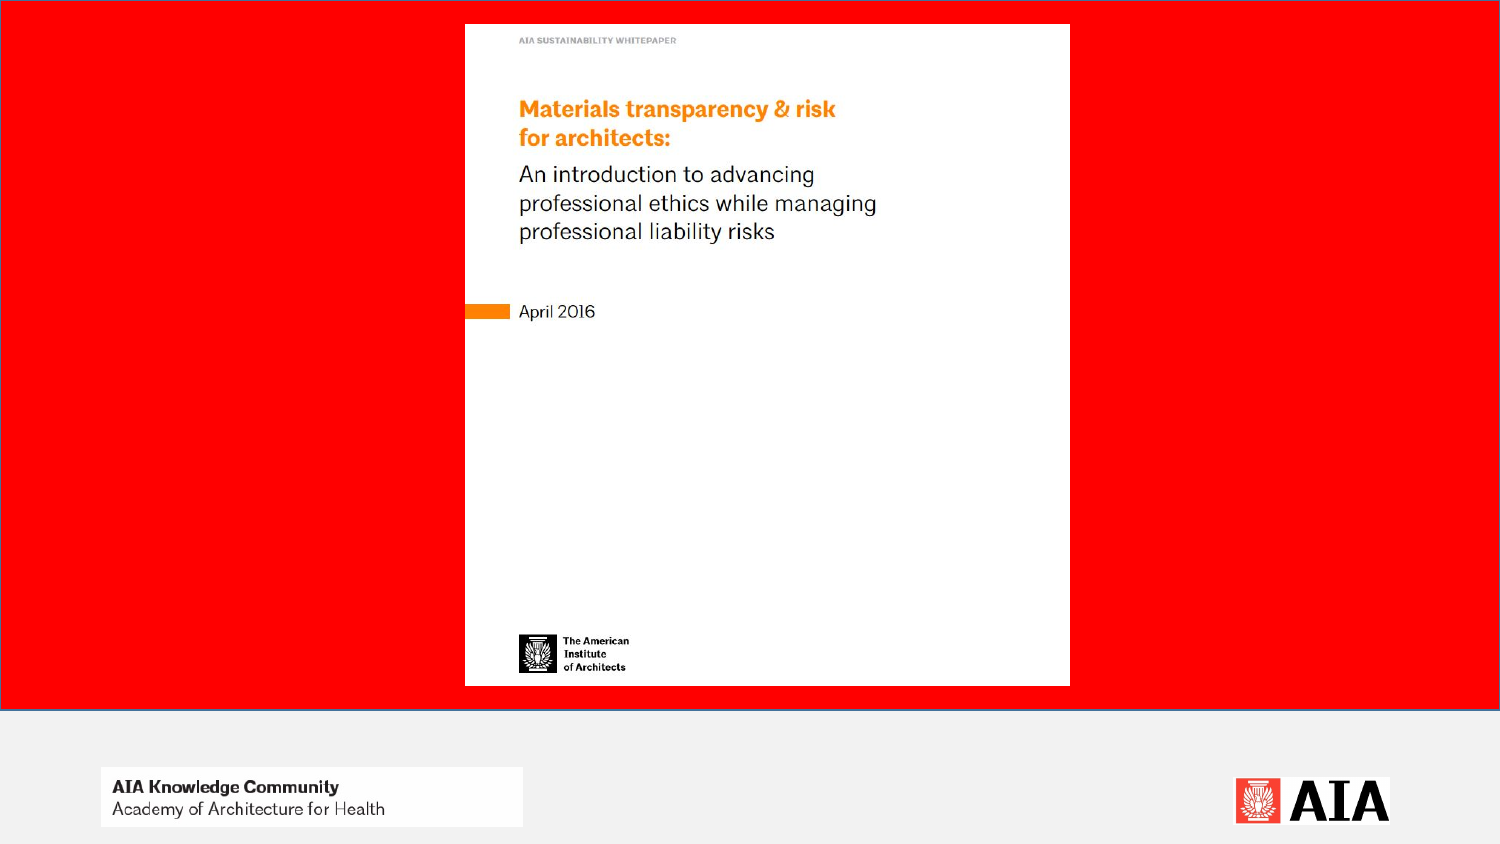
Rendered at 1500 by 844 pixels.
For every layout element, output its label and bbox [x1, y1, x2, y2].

picture [465, 24, 1070, 687]
text_box [0, 0, 1500, 711]
picture [101, 767, 523, 827]
picture [1233, 777, 1390, 825]
